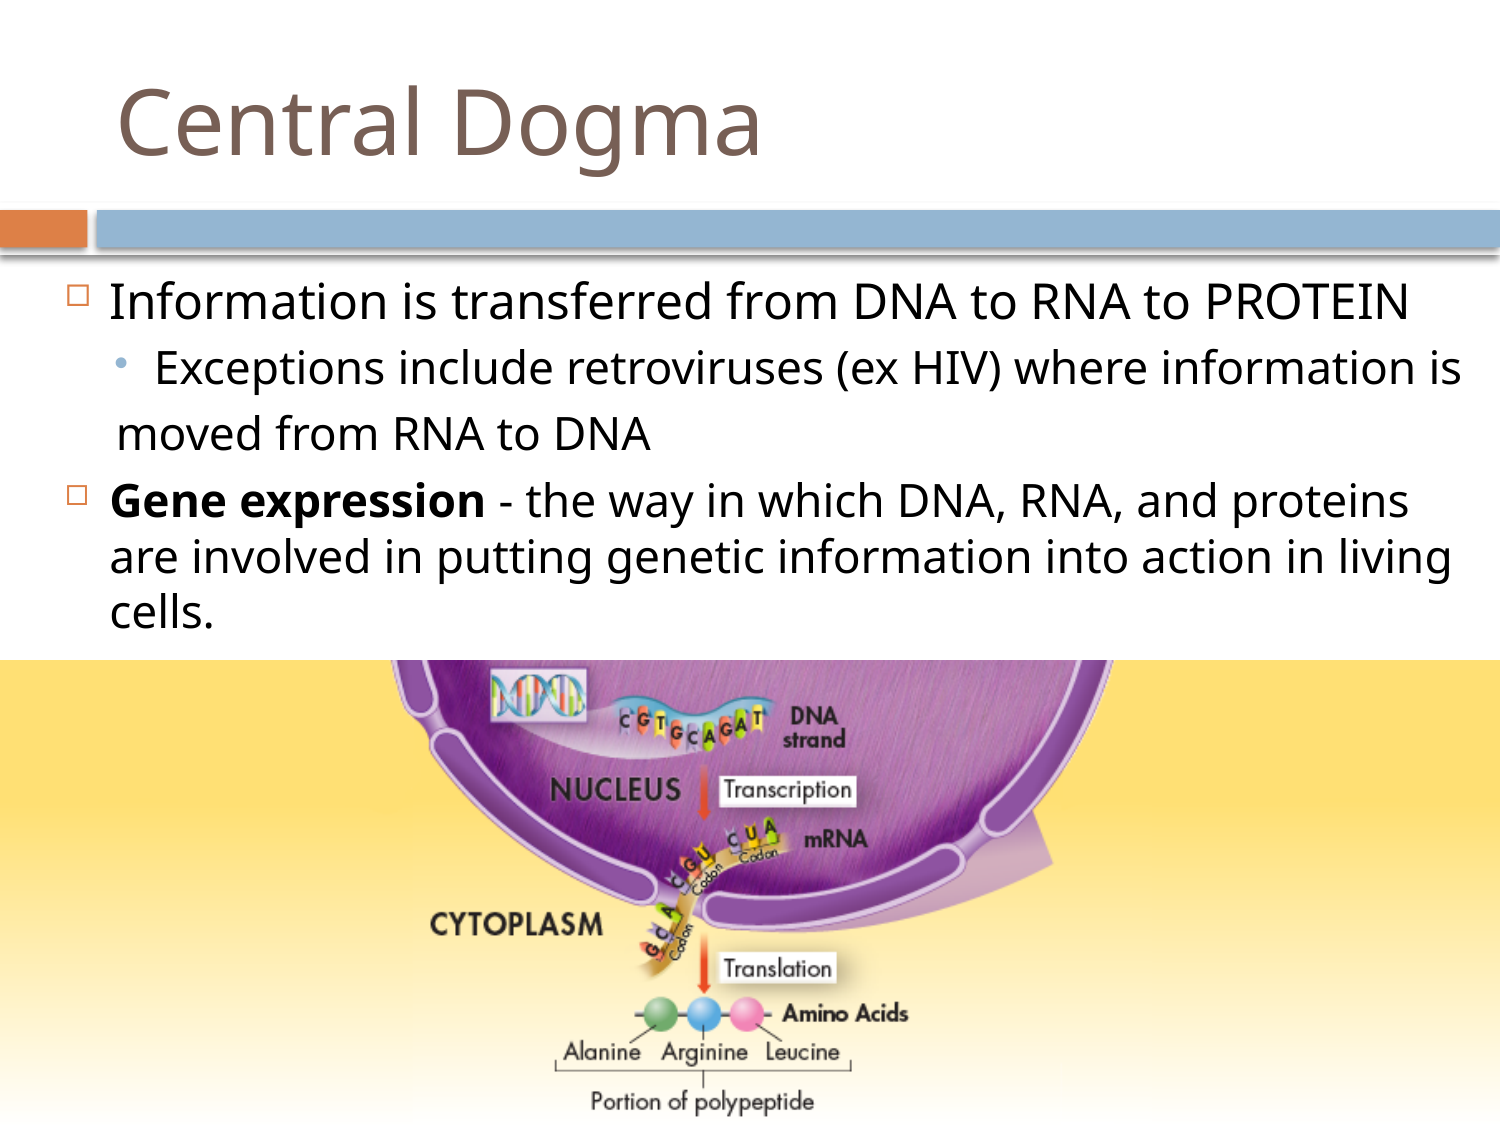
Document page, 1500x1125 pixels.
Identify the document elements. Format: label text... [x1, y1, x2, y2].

list Information is transferred from DNA to RNA to PROTEIN Exceptions include retroviruses (ex HIV) where information is moved from RNA to DNA Gene expression - the way in which DNA, RNA, and proteins are involved in putting genetic information into action in living cells. [50, 262, 1500, 660]
picture [0, 660, 1500, 1125]
title Central Dogma [100, 37, 1438, 200]
